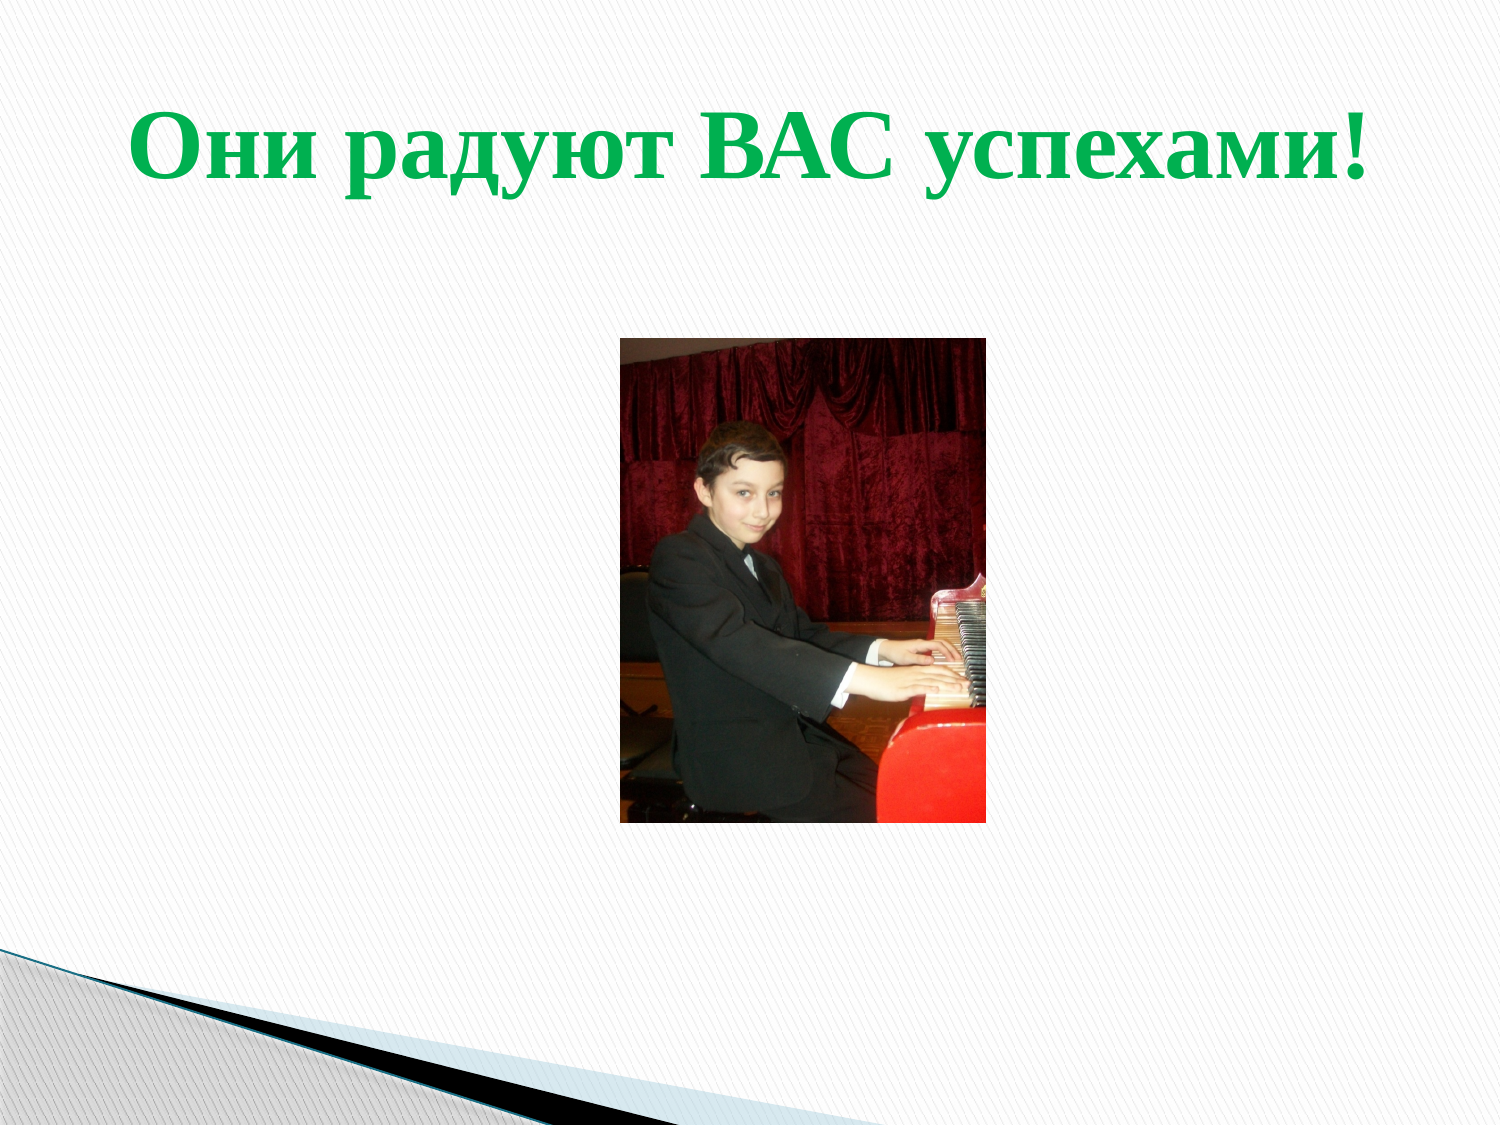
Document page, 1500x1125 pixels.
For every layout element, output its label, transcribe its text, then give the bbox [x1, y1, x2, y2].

title Они радуют ВАС успехами! [75, 45, 1425, 233]
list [619, 337, 986, 823]
